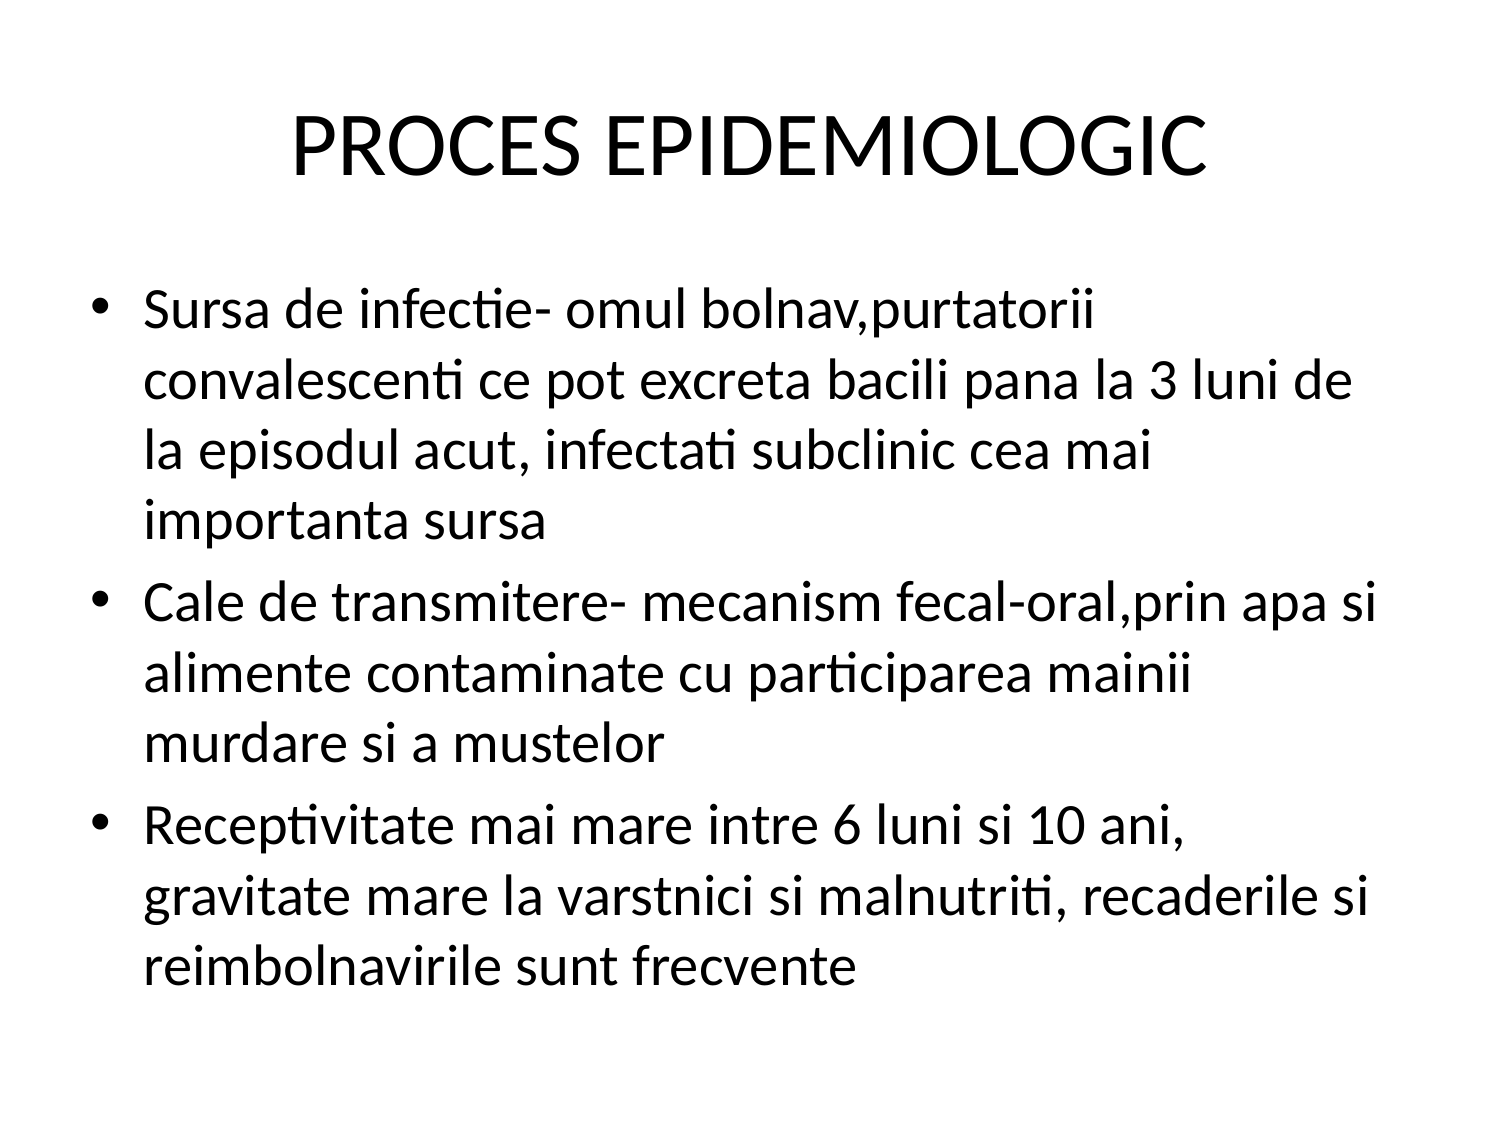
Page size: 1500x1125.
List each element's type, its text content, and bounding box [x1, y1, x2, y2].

list Sursa de infectie- omul bolnav,purtatorii convalescenti ce pot excreta bacili pana la 3 luni de la episodul acut, infectati subclinic cea mai importanta sursa Cale de transmitere- mecanism fecal-oral,prin apa si alimente contaminate cu participarea mainii murdare si a mustelor Receptivitate mai mare intre 6 luni si 10 ani, gravitate mare la varstnici si malnutriti, recaderile si reimbolnavirile sunt frecvente [75, 262, 1425, 1005]
title PROCES EPIDEMIOLOGIC [75, 45, 1425, 233]
